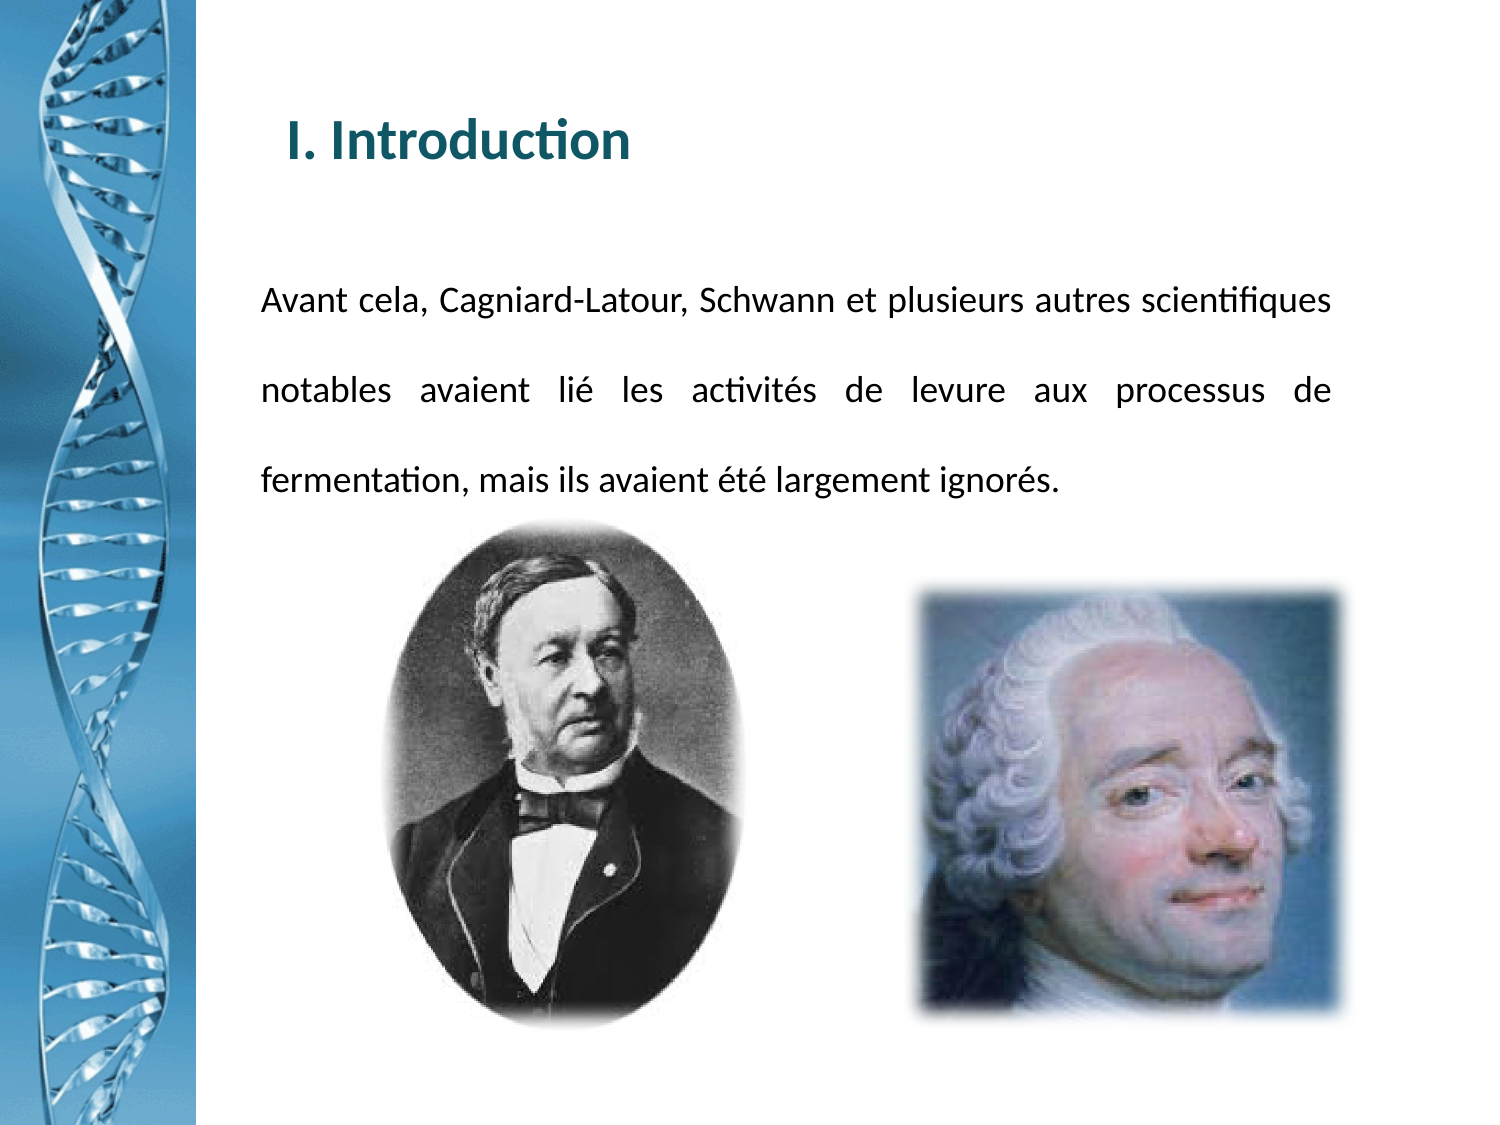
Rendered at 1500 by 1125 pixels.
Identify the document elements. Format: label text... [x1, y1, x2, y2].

picture [374, 514, 751, 1035]
text_box I. Introduction [272, 93, 648, 179]
text_box Avant cela, Cagniard-Latour, Schwann et plusieurs autres scientifiques notables avaient lié les activités de levure aux processus de fermentation, mais ils avaient été largement ignorés. [246, 222, 1348, 598]
picture [0, 0, 196, 1125]
picture [902, 573, 1357, 1029]
